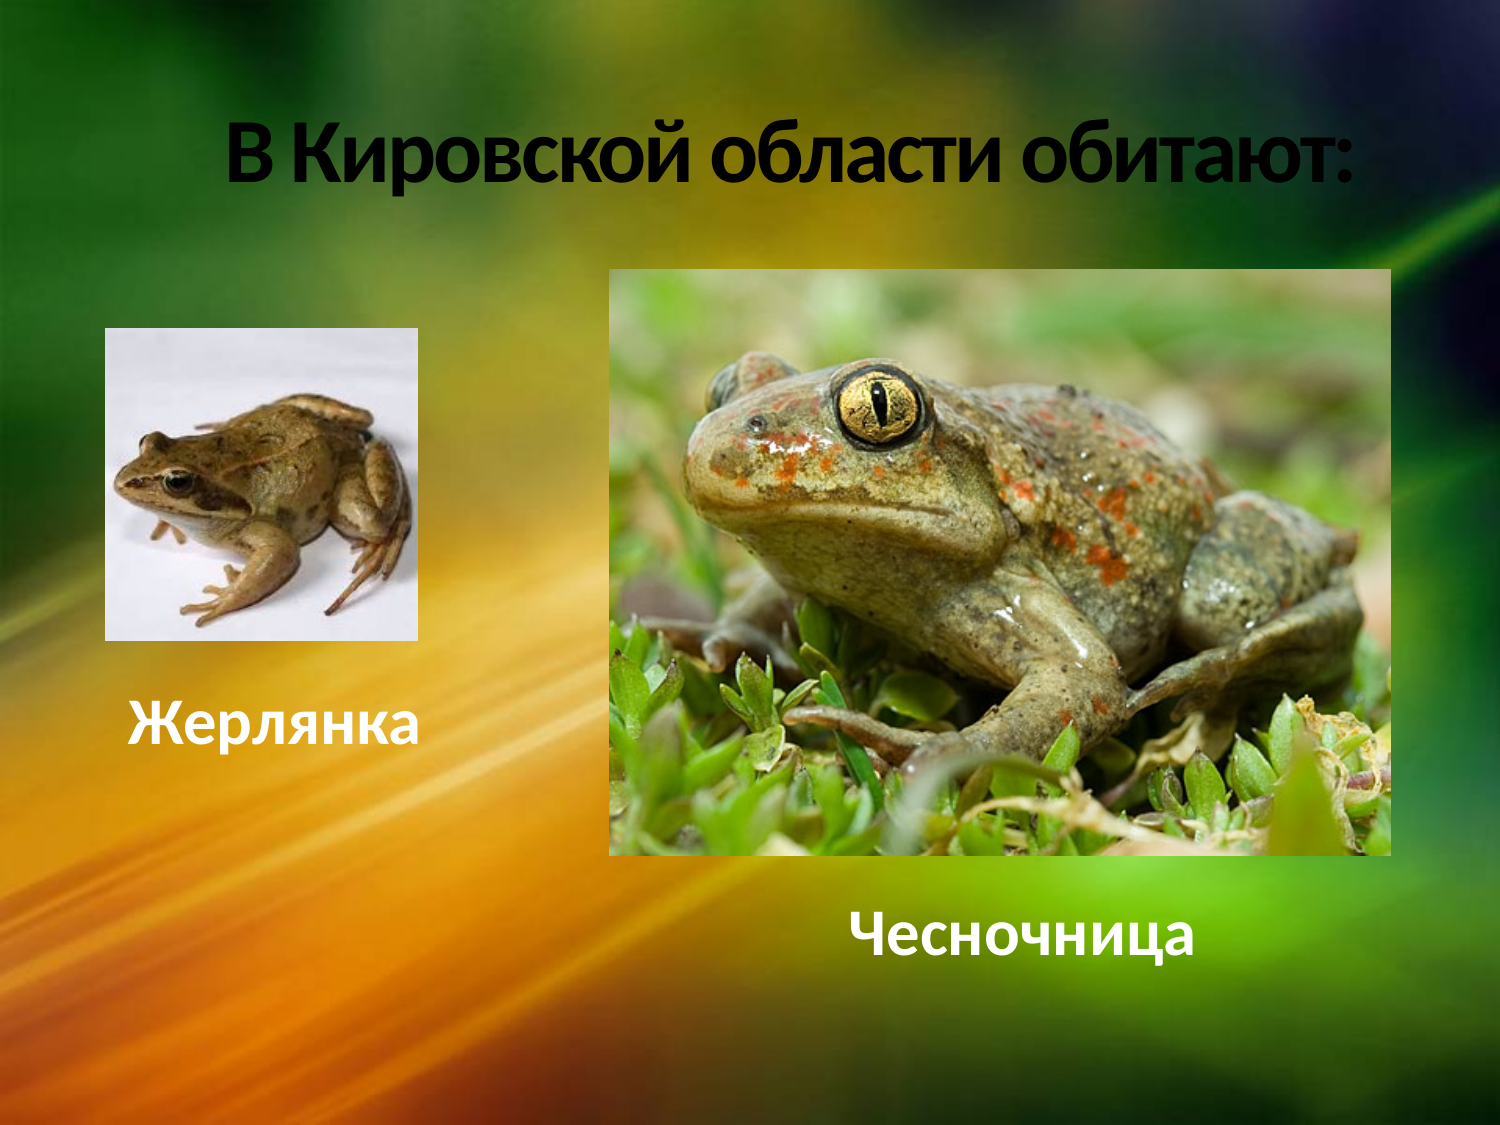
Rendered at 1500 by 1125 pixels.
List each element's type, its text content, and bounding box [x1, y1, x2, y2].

title В Кировской области обитают: [224, 37, 1380, 268]
text_box Чесночница [833, 890, 1213, 978]
text_box Жерлянка [70, 679, 481, 767]
picture [0, 0, 1500, 1125]
